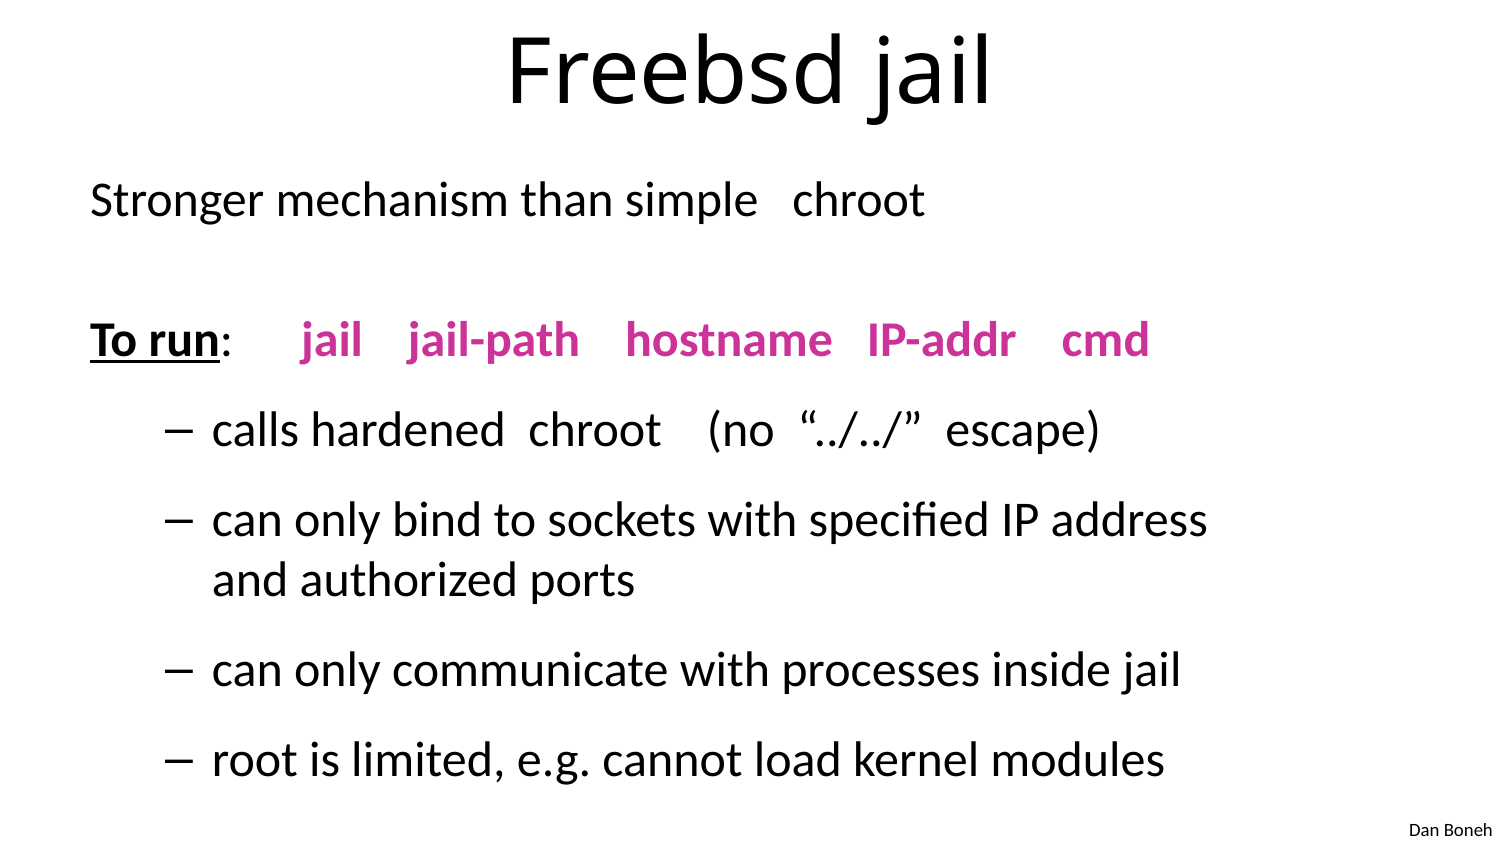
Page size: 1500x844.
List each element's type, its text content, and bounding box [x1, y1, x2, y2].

title Freebsd jail [75, 0, 1425, 138]
list Stronger mechanism than simple chroot To run: jail jail-path hostname IP-addr cmd calls hardened chroot (no “../../” escape) can only bind to sockets with specified IP address and authorized ports can only communicate with processes inside jail root is limited, e.g. cannot load kernel modules [75, 159, 1450, 816]
